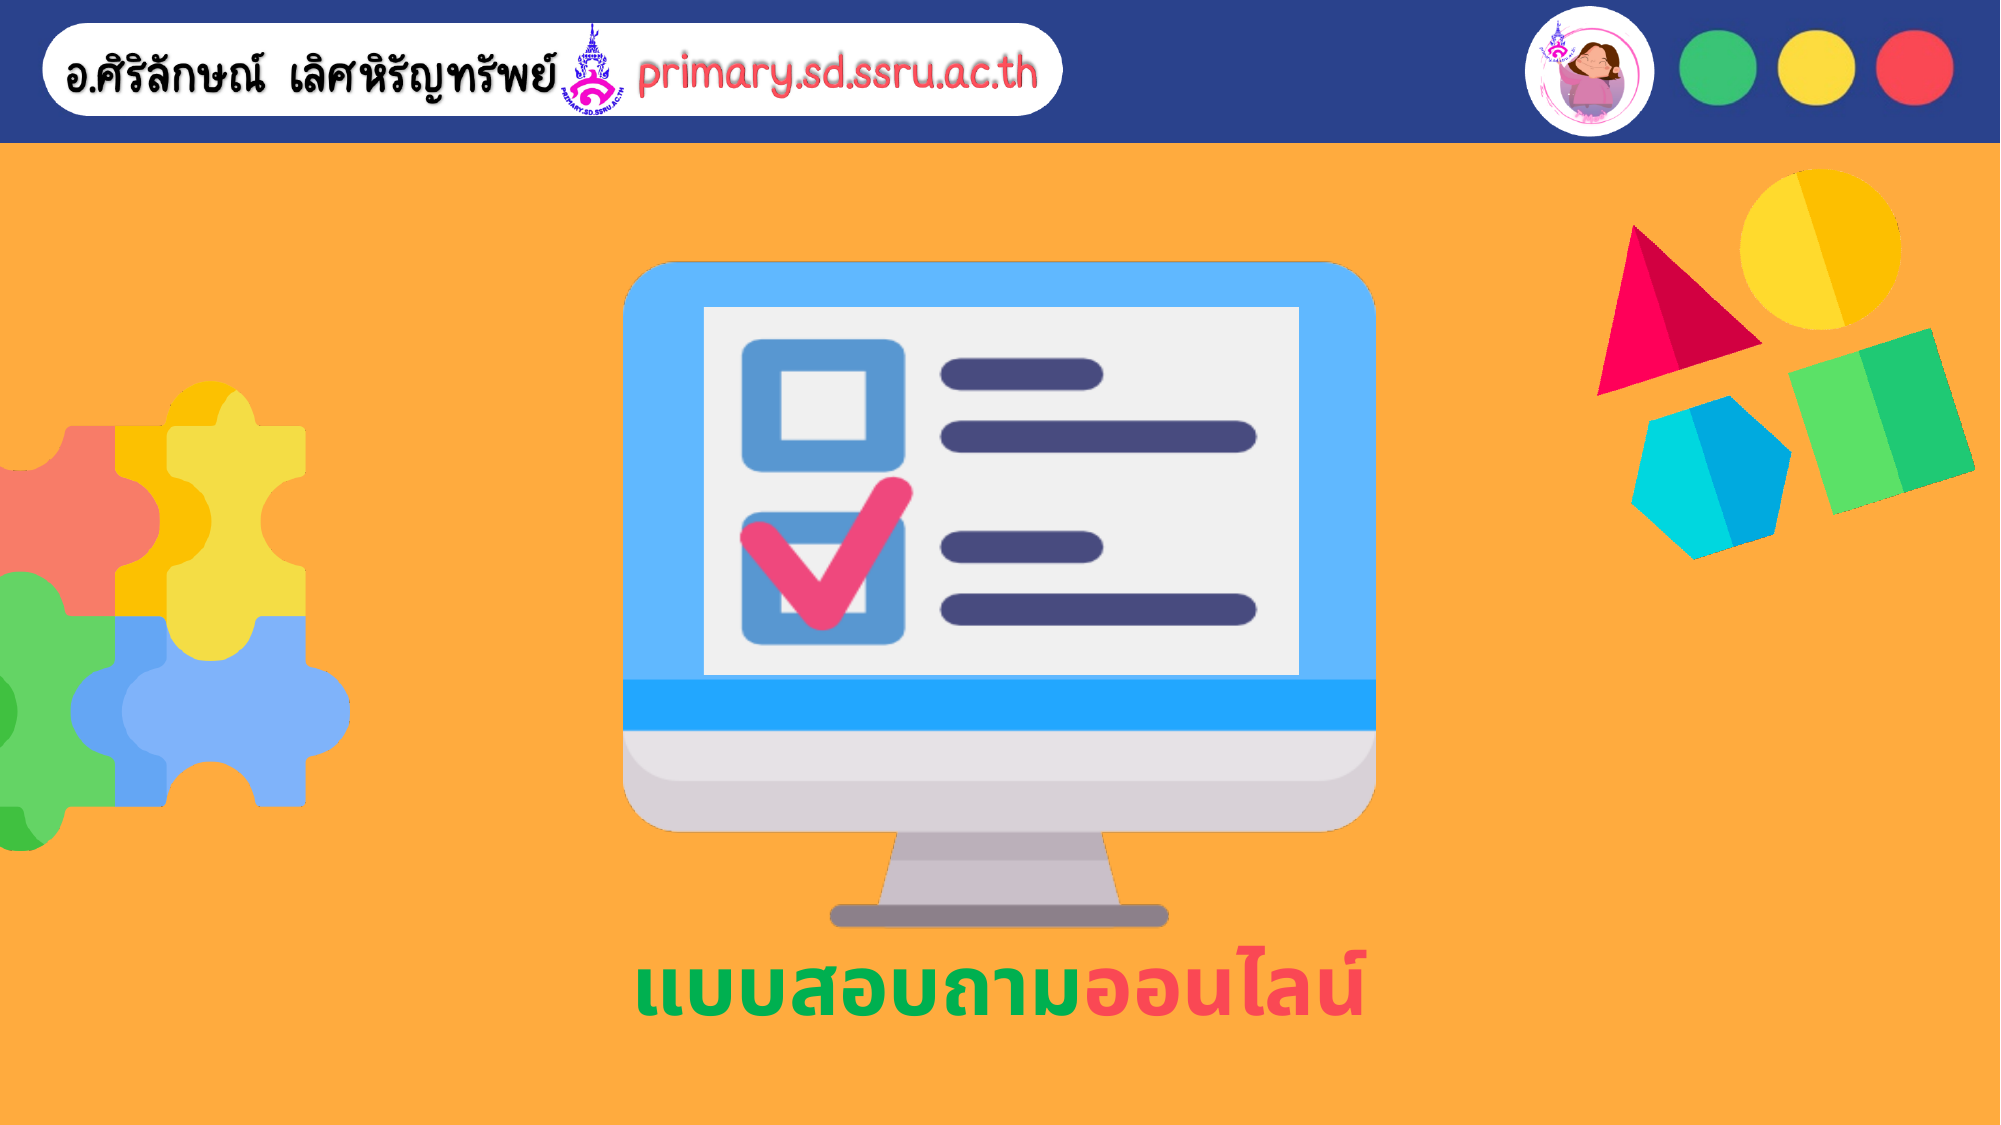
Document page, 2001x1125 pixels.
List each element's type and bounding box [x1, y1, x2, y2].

picture [1551, 148, 1975, 572]
picture [0, 381, 350, 851]
picture [0, 0, 2000, 143]
text_box [502, 218, 1498, 1082]
